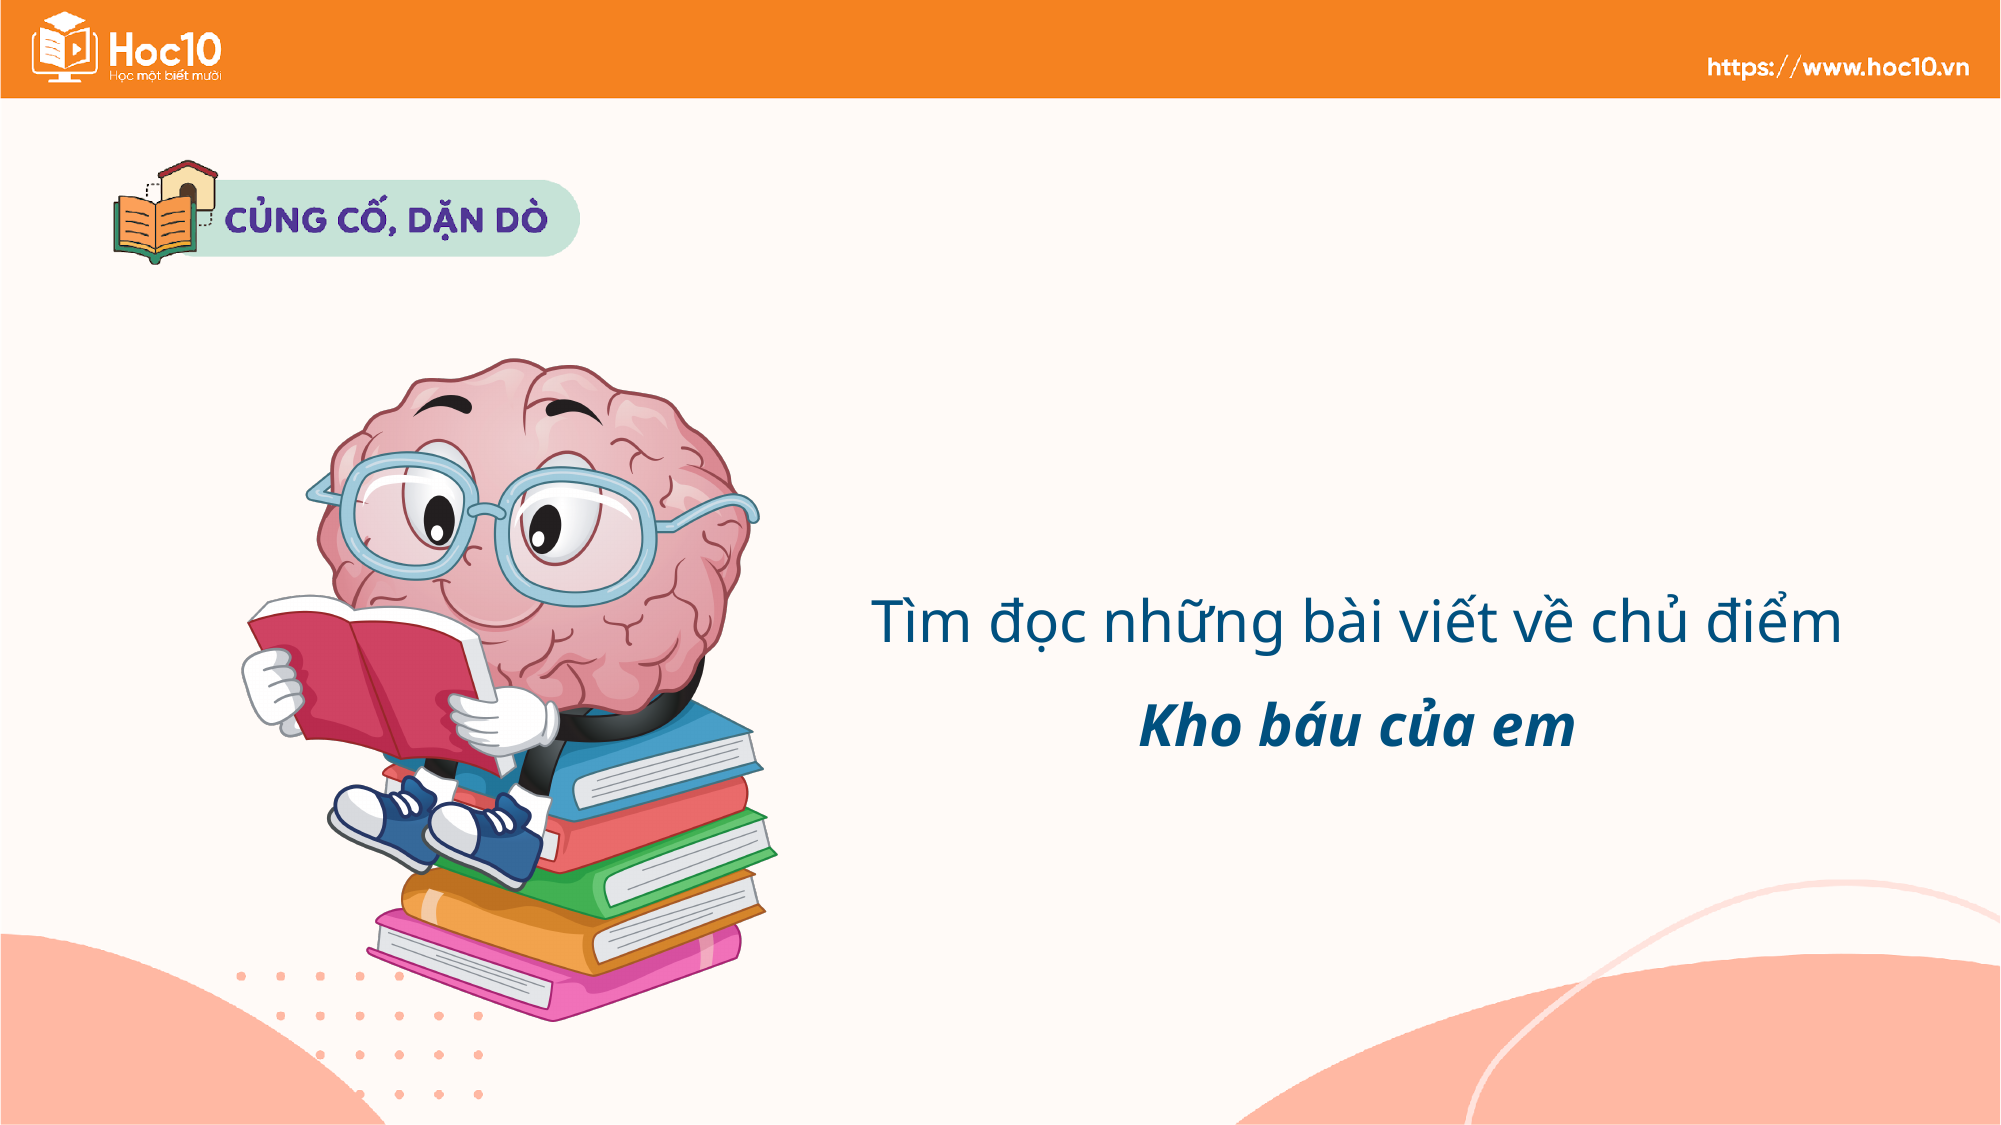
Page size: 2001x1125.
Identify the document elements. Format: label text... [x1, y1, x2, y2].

picture [0, 0, 2001, 1125]
text_box Tìm đọc những bài viết về chủ điểm Kho báu của em [813, 548, 1902, 759]
